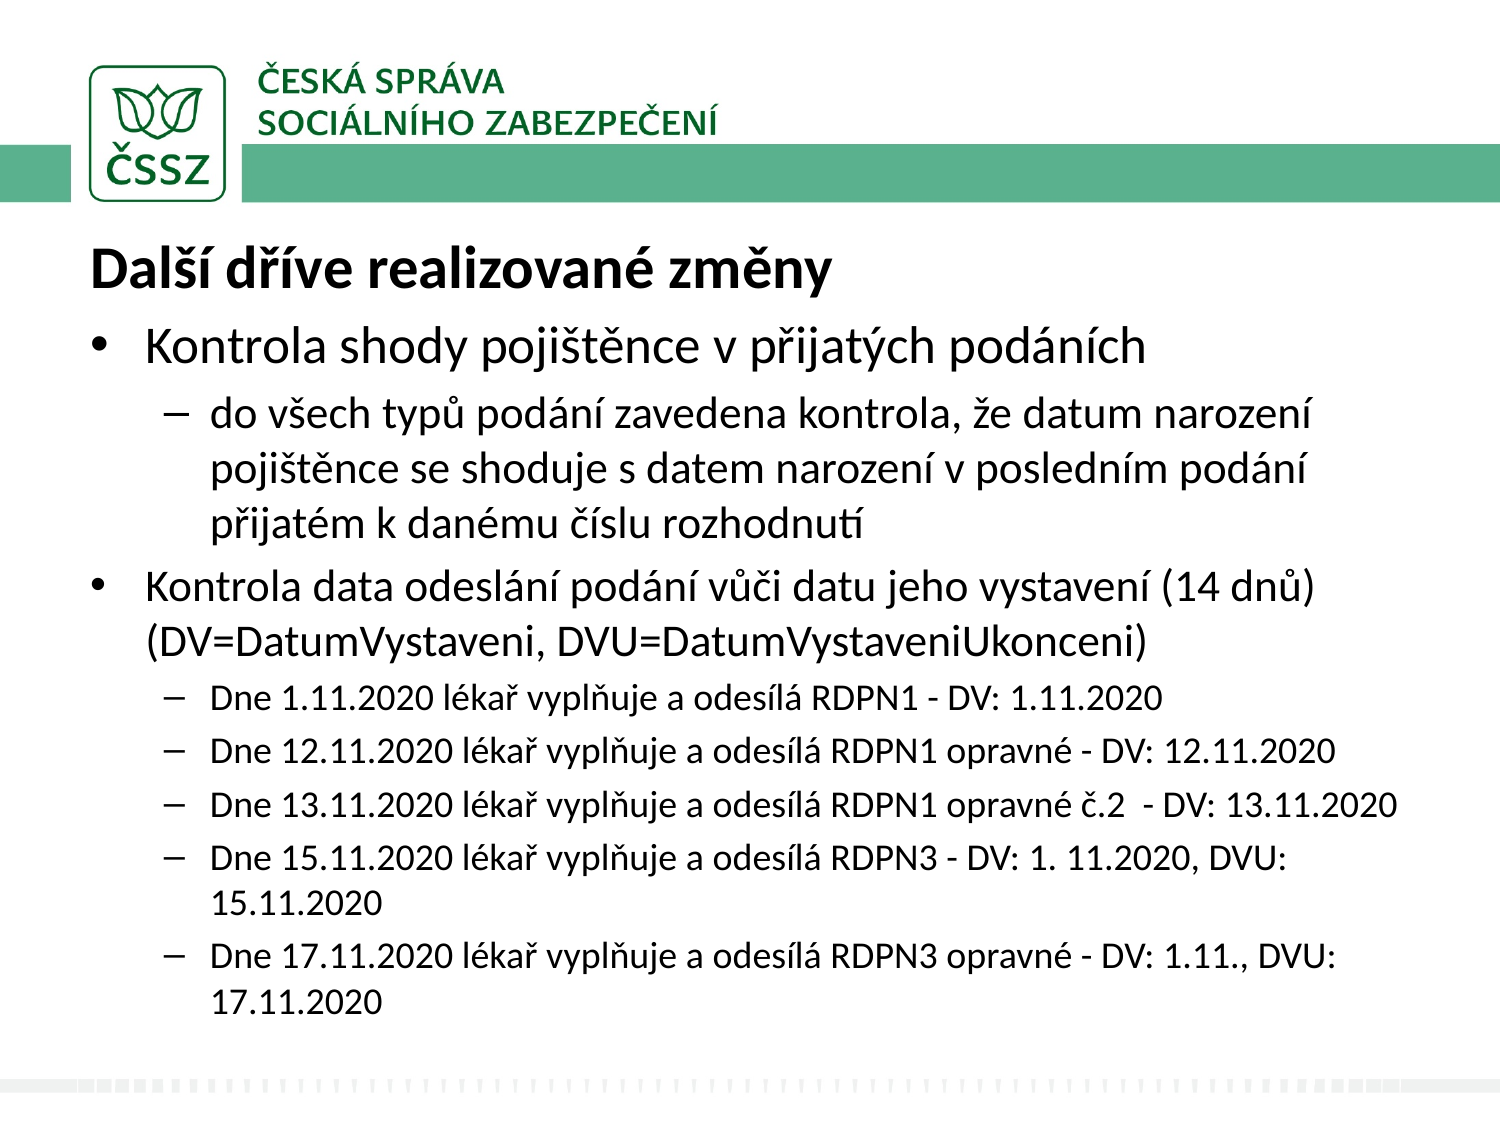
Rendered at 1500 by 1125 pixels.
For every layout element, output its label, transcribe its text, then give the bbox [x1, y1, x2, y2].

list Další dříve realizované změny Kontrola shody pojištěnce v přijatých podáních do všech typů podání zavedena kontrola, že datum narození pojištěnce se shoduje s datem narození v posledním podání přijatém k danému číslu rozhodnutí Kontrola data odeslání podání vůči datu jeho vystavení (14 dnů) (DV=DatumVystaveni, DVU=DatumVystaveniUkonceni) Dne 1.11.2020 lékař vyplňuje a odesílá RDPN1 - DV: 1.11.2020 Dne 12.11.2020 lékař vyplňuje a odesílá RDPN1 opravné - DV: 12.11.2020 Dne 13.11.2020 lékař vyplňuje a odesílá RDPN1 opravné č.2 - DV: 13.11.2020 Dne 15.11.2020 lékař vyplňuje a odesílá RDPN3 - DV: 1. 11.2020, DVU: 15.11.2020 Dne 17.11.2020 lékař vyplňuje a odesílá RDPN3 opravné - DV: 1.11., DVU: 17.11.2020 [75, 219, 1425, 1047]
picture [0, 0, 1500, 1125]
text_box [242, 137, 1500, 208]
